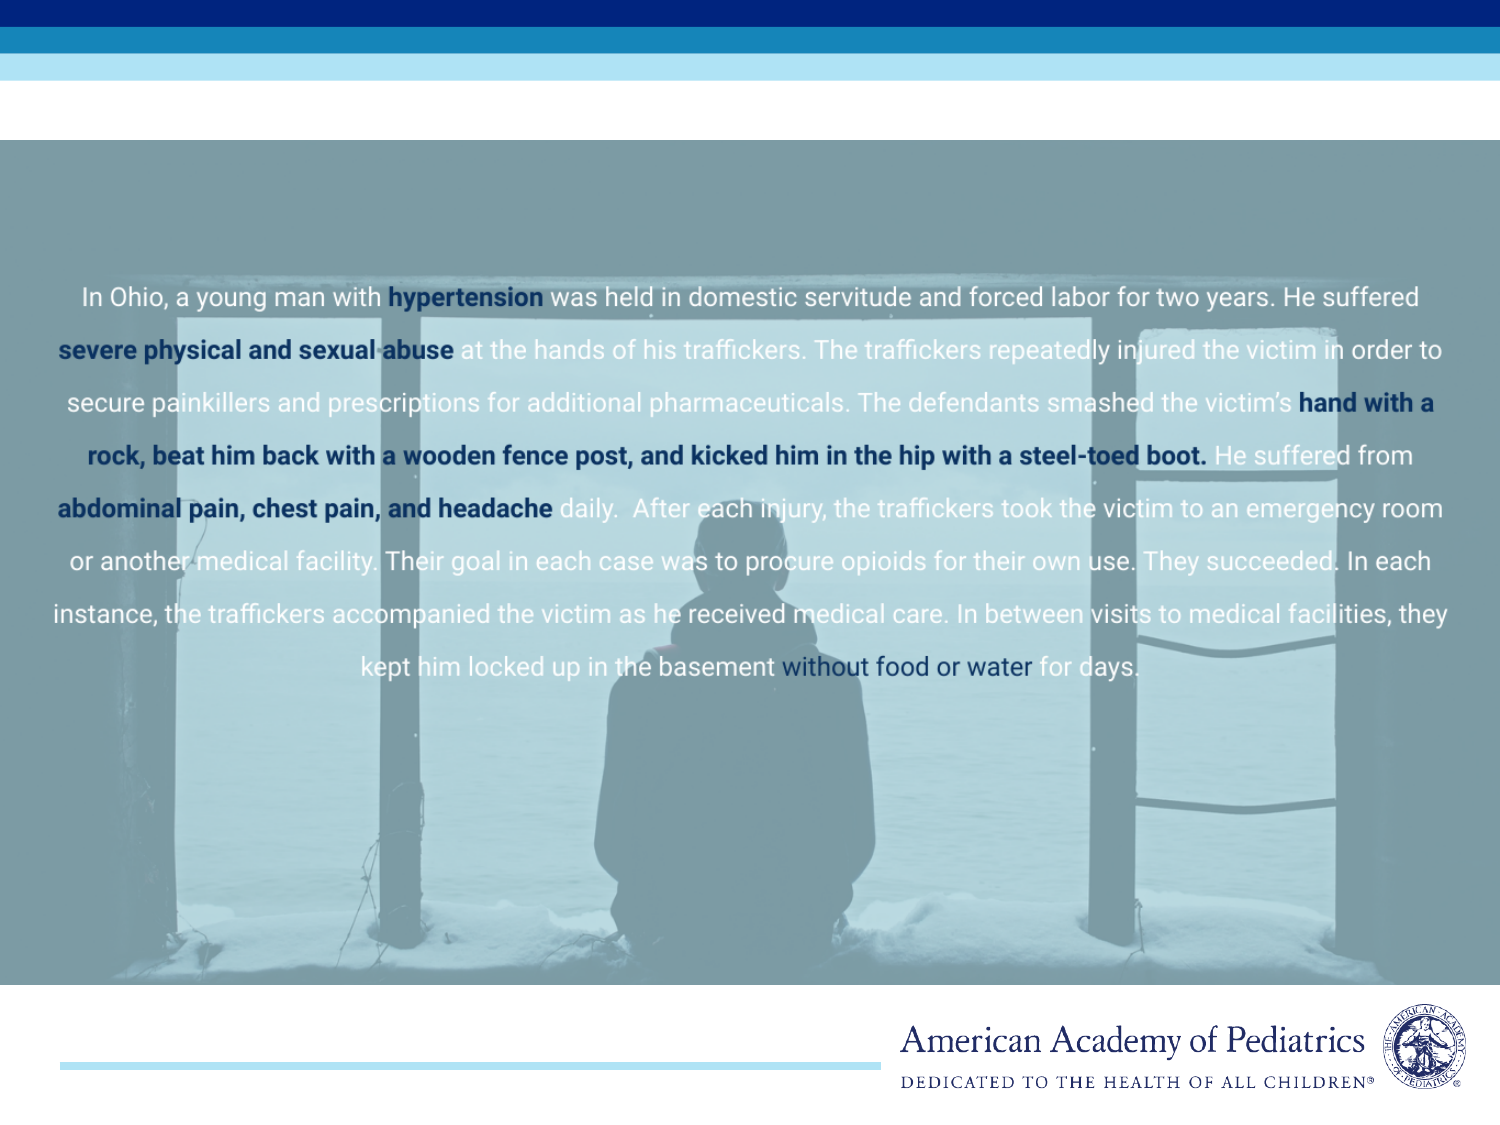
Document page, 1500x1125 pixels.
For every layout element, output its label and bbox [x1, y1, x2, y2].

picture [0, 140, 1500, 985]
picture [900, 1004, 1466, 1089]
